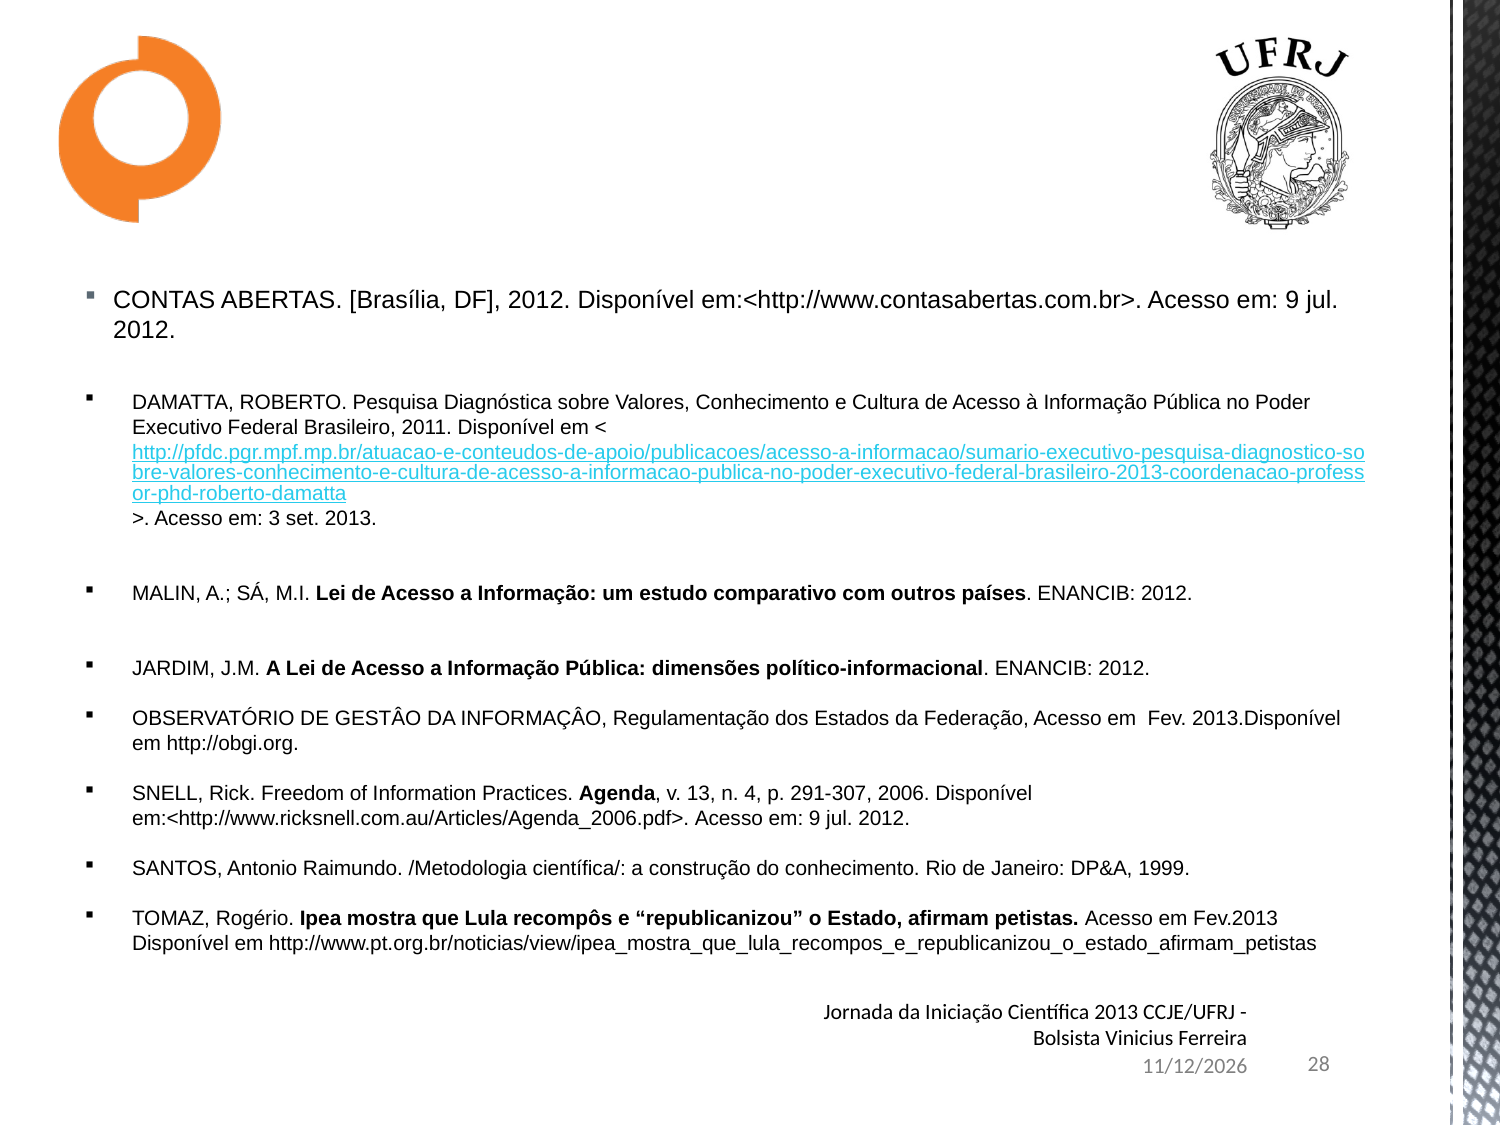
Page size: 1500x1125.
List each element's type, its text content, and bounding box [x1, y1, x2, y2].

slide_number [800, 1058, 1263, 1075]
slide_number 28 [1275, 1050, 1363, 1075]
picture [58, 34, 244, 223]
text_box CONTAS ABERTAS. [Brasília, DF], 2012. Disponível em:<http://www.contasabertas.com.br>. Acesso em: 9 jul. 2012. DaMATTA, ROBERTO. Pesquisa Diagnóstica sobre Valores, Conhecimento e Cultura de Acesso à Informação Pública no Poder Executivo Federal Brasileiro, 2011. Disponível em <http://pfdc.pgr.mpf.mp.br/atuacao-e-conteudos-de-apoio/publicacoes/acesso-a-informacao/sumario-executivo-pesquisa-diagnostico-sobre-valores-conhecimento-e-cultura-de-acesso-a-informacao-publica-no-poder-executivo-federal-brasileiro-2013-coordenacao-professor-phd-roberto-damatta>. Acesso em: 3 set. 2013. MALIN, A.; SÁ, M.I. Lei de Acesso a Informação: um estudo comparativo com outros países. ENANCIB: 2012. JARDIM, J.M. A Lei de Acesso a Informação Pública: dimensões político-informacional. ENANCIB: 2012. OBSERVATÓRIO DE GESTÂO DA INFORMAÇÂO, Regulamentação dos Estados da Federação, Acesso em Fev. 2013.Disponível em http://obgi.org. SNELL, Rick. Freedom of Information Practices. Agenda, v. 13, n. 4, p. 291-307, 2006. Disponível em:<http://www.ricksnell.com.au/Articles/Agenda_2006.pdf>. Acesso em: 9 jul. 2012. SANTOS, Antonio Raimundo. /Metodologia científica/: a construção do conhecimento. Rio de Janeiro: DP&A, 1999. TOMAZ, Rogério. Ipea mostra que Lula recompôs e “republicanizou” o Estado, afirmam petistas. Acesso em Fev.2013 Disponível em http://www.pt.org.br/noticias/view/ipea_mostra_que_lula_recompos_e_republicanizou_o_estado_afirmam_petistas [70, 246, 1388, 991]
picture [1447, 0, 1500, 1125]
picture [1195, 31, 1364, 235]
footer Jornada da Iniciação Científica 2013 CCJE/UFRJ - Bolsista Vinicius Ferreira [799, 1032, 1263, 1058]
